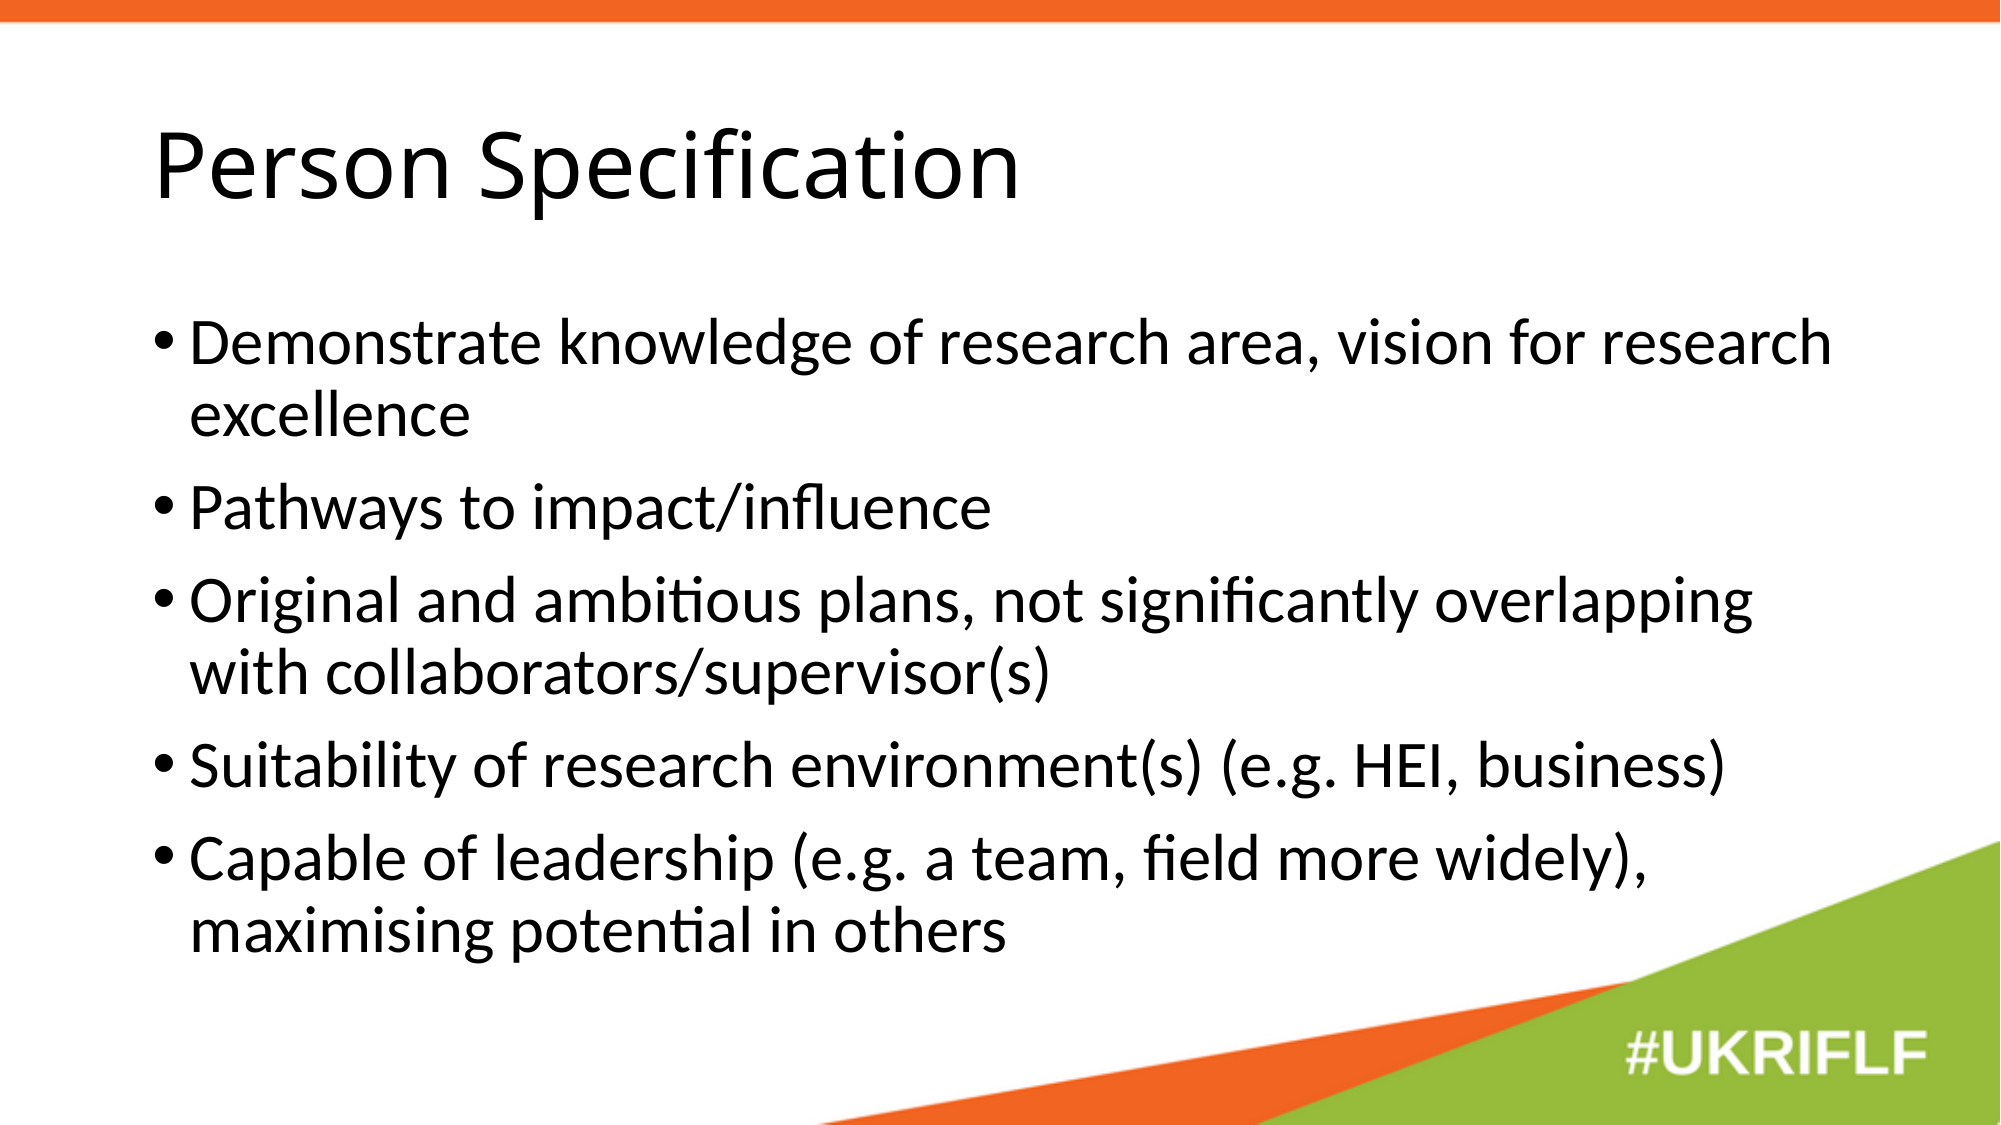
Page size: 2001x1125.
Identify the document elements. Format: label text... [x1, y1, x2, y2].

picture [0, 0, 2000, 39]
picture [797, 841, 2000, 1125]
title Person Specification [137, 59, 1863, 278]
list Demonstrate knowledge of research area, vision for research excellence Pathways to impact/influence Original and ambitious plans, not significantly overlapping with collaborators/supervisor(s) Suitability of research environment(s) (e.g. HEI, business) Capable of leadership (e.g. a team, field more widely), maximising potential in others [137, 299, 1863, 1047]
